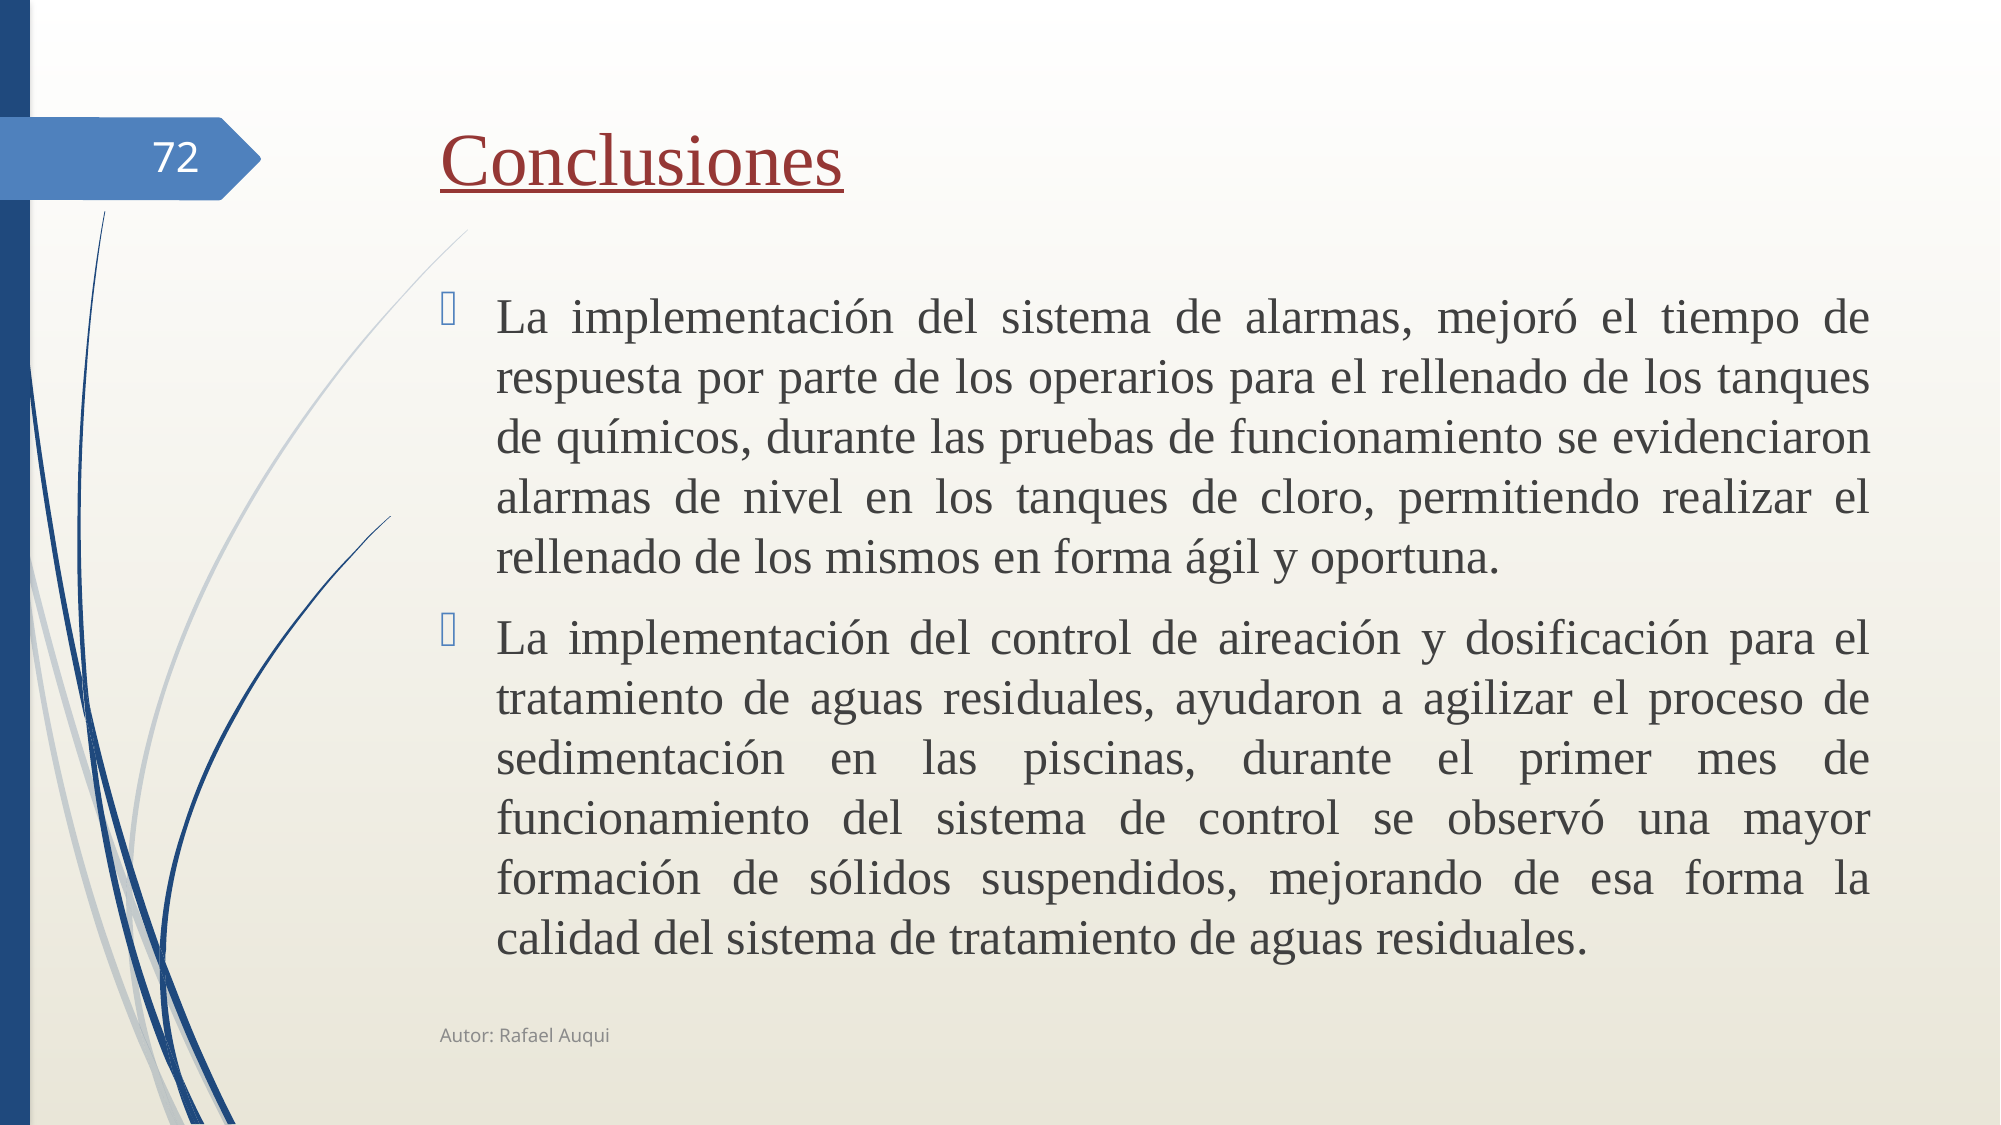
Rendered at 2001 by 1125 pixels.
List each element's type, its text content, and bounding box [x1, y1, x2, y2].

slide_number 72 [87, 129, 216, 190]
footer Autor: Rafael Auqui [424, 1006, 1675, 1067]
title Conclusiones [425, 102, 1888, 276]
list La implementación del sistema de alarmas, mejoró el tiempo de respuesta por parte de los operarios para el rellenado de los tanques de químicos, durante las pruebas de funcionamiento se evidenciaron alarmas de nivel en los tanques de cloro, permitiendo realizar el rellenado de los mismos en forma ágil y oportuna. La implementación del control de aireación y dosificación para el tratamiento de aguas residuales, ayudaron a agilizar el proceso de sedimentación en las piscinas, durante el primer mes de funcionamiento del sistema de control se observó una mayor formación de sólidos suspendidos, mejorando de esa forma la calidad del sistema de tratamiento de aguas residuales. [424, 276, 1888, 975]
